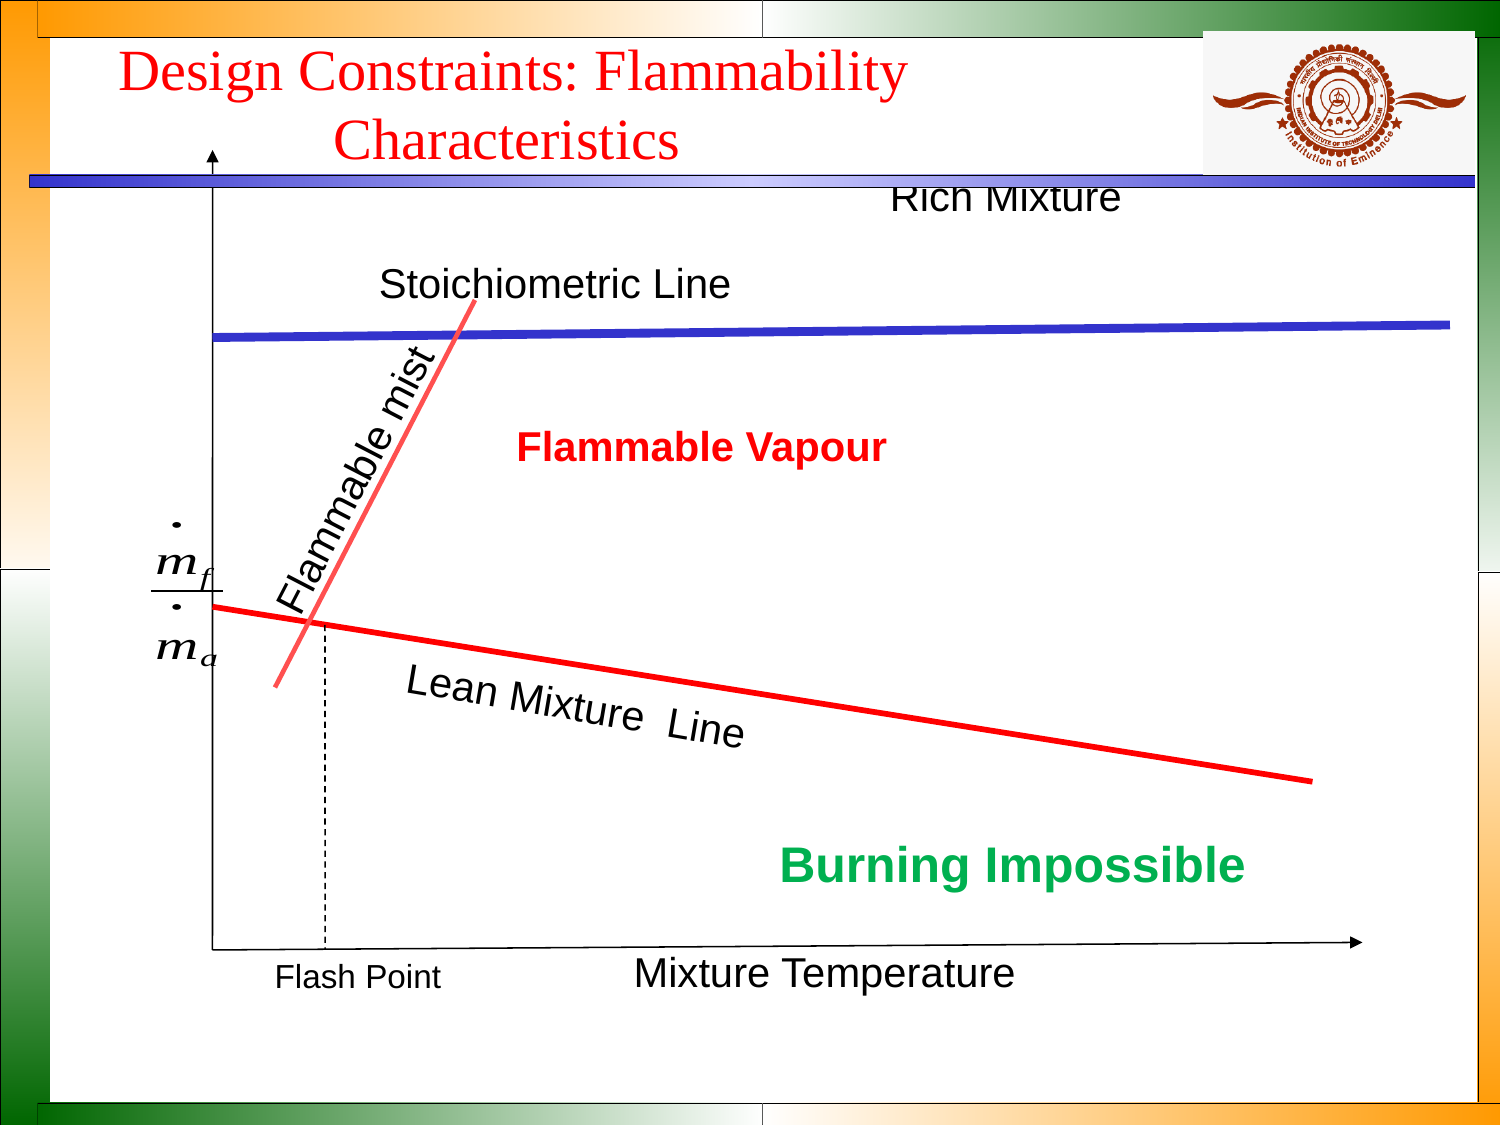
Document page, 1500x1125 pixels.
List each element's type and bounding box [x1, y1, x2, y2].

text_box [0, 0, 1500, 1125]
